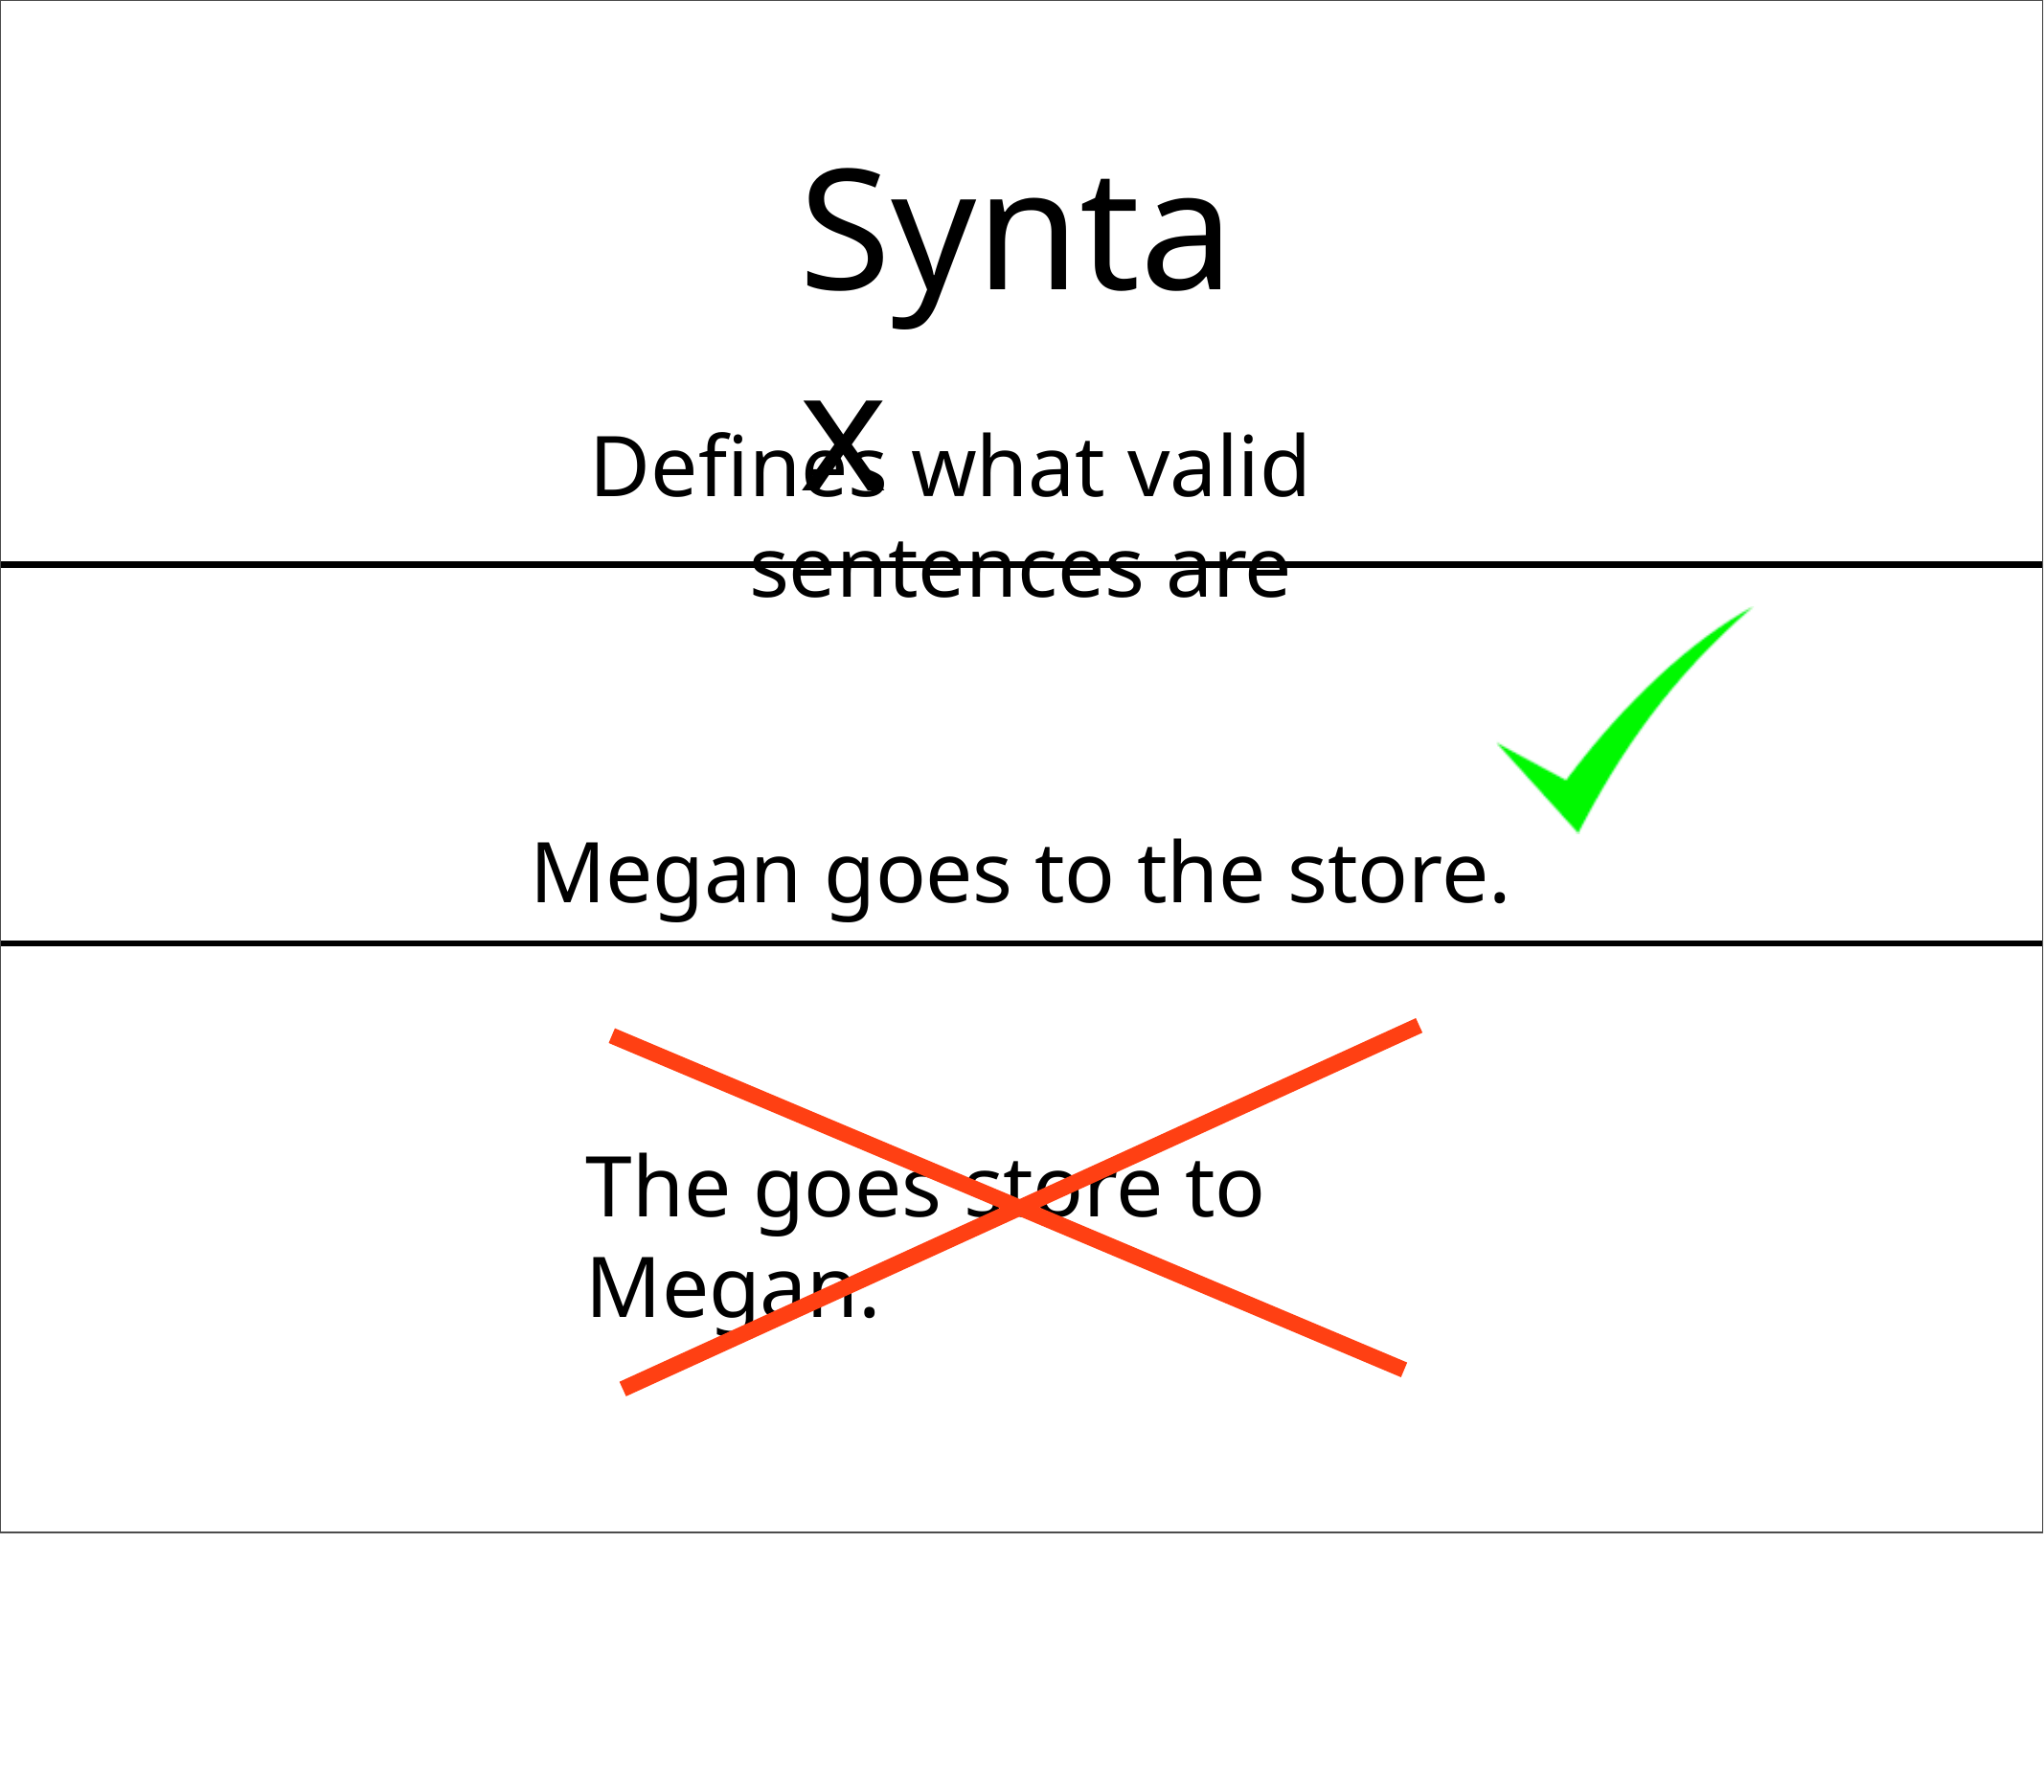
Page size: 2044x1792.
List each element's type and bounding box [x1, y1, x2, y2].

text_box [0, 0, 2044, 1532]
